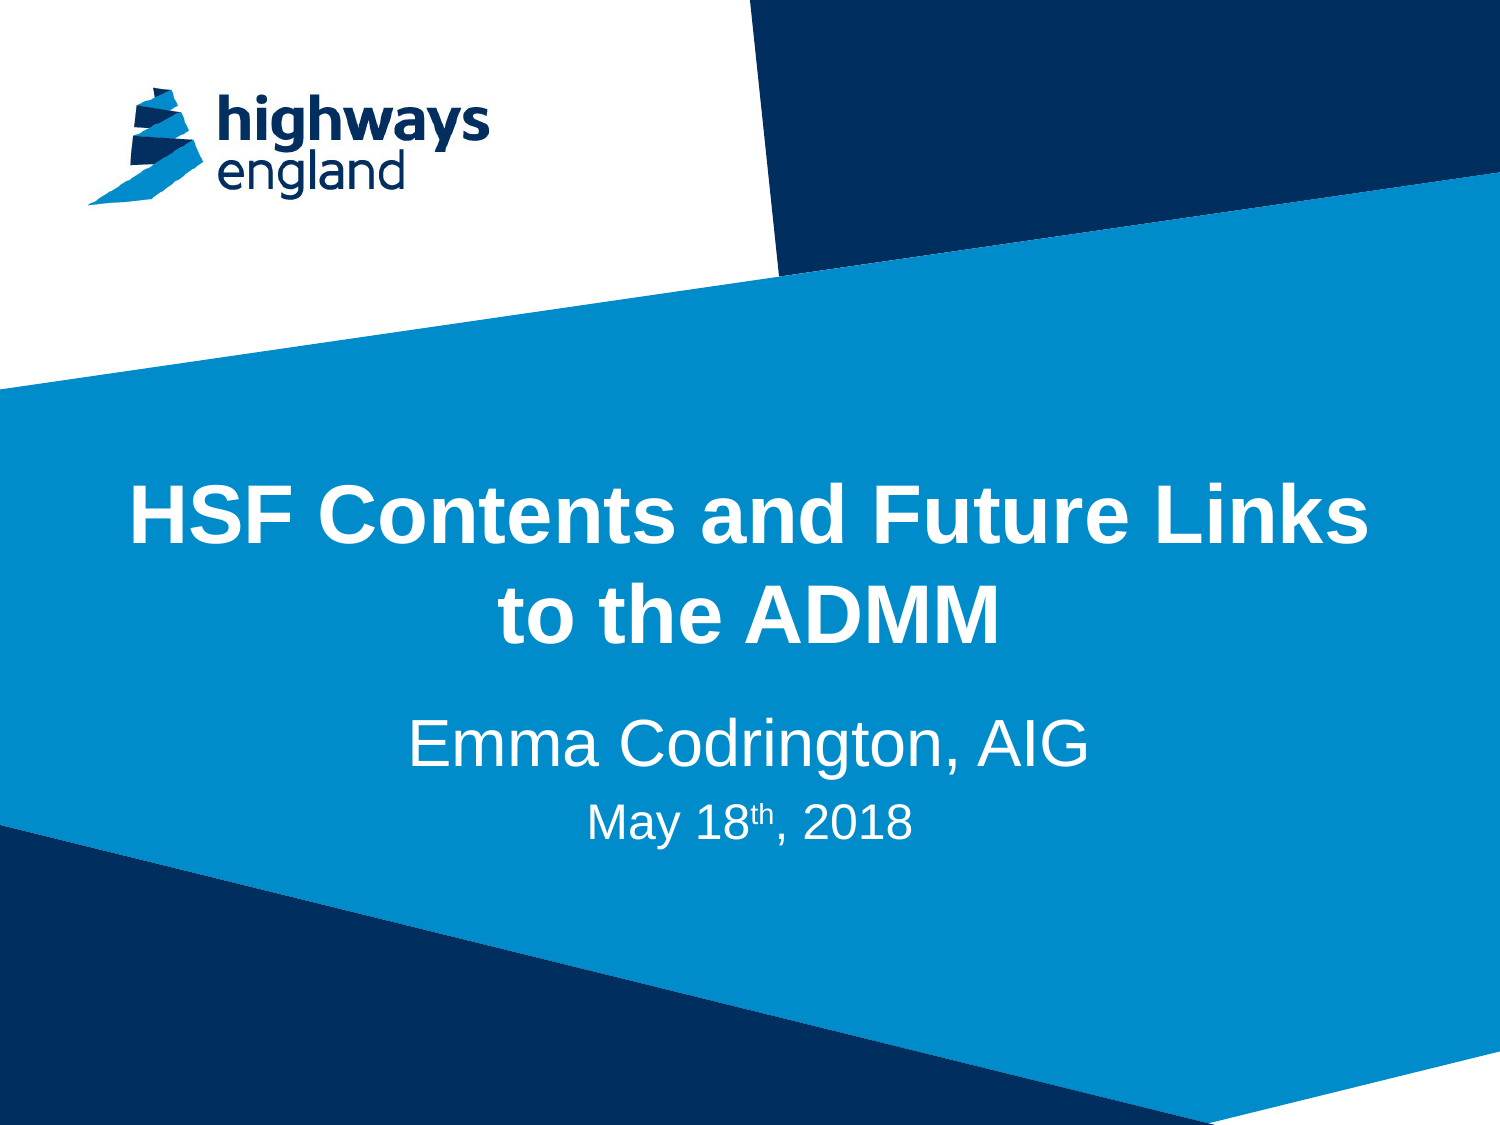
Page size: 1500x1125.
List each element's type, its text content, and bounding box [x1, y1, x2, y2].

picture [0, 0, 576, 316]
title HSF Contents and Future Links to the ADMM [112, 439, 1388, 681]
subtitle Emma Codrington, AIG May 18th, 2018 [225, 692, 1275, 980]
